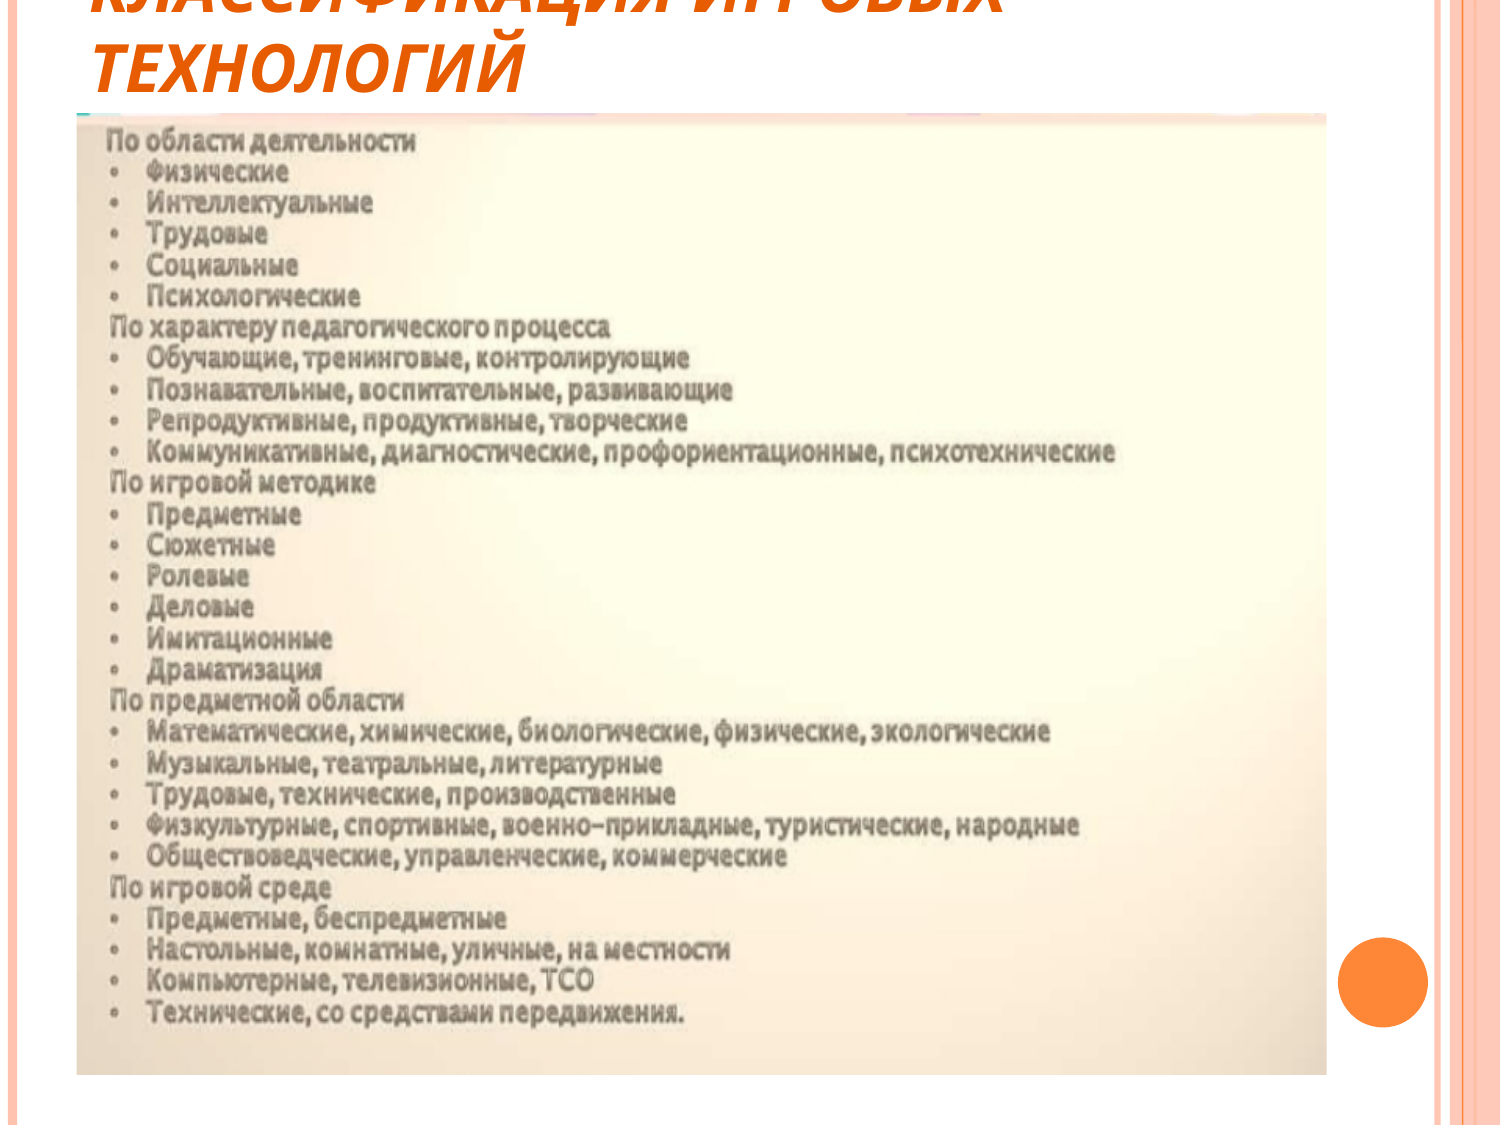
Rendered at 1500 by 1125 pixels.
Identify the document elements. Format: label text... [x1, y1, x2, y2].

picture [76, 113, 1328, 1076]
title Классификация игровых технологий [75, 45, 1300, 112]
